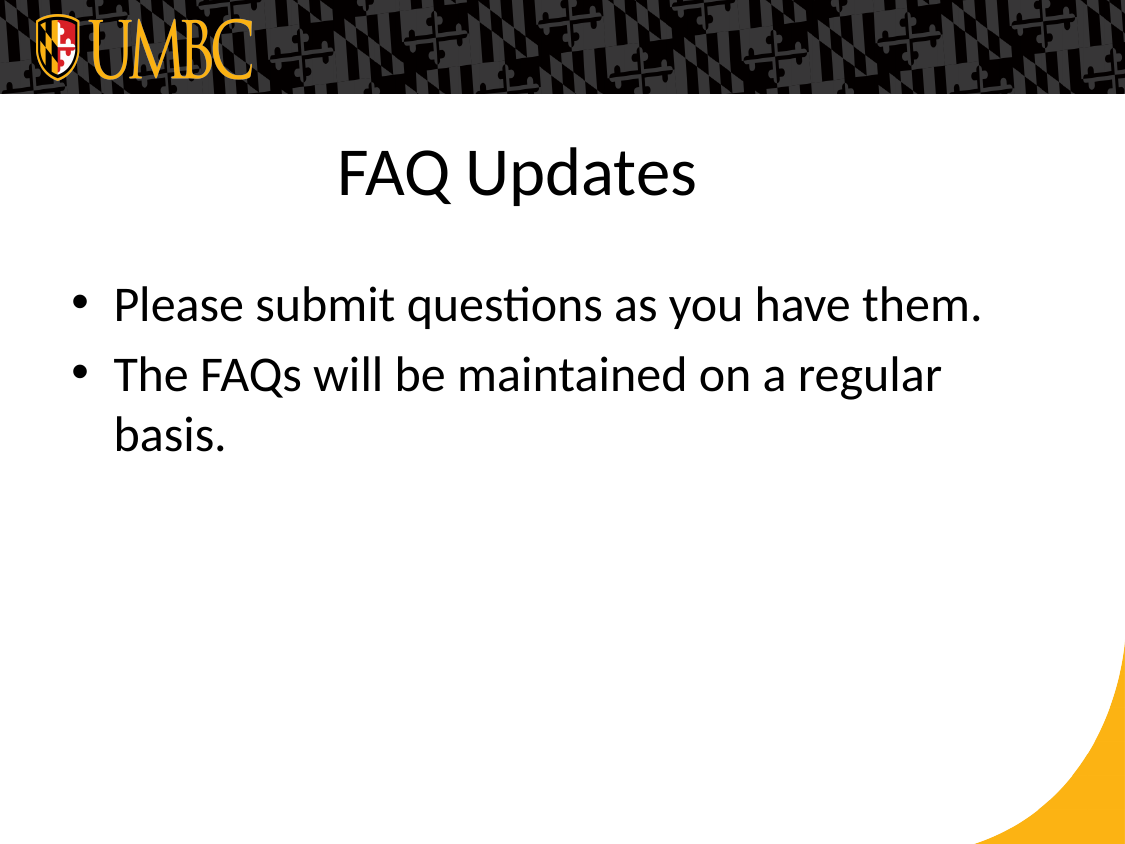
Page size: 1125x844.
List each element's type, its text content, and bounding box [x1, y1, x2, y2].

title FAQ Updates [56, 115, 1069, 221]
picture [974, 639, 1125, 844]
list Please submit questions as you have them. The FAQs will be maintained on a regular basis. [56, 264, 1069, 754]
picture [0, 0, 1125, 94]
